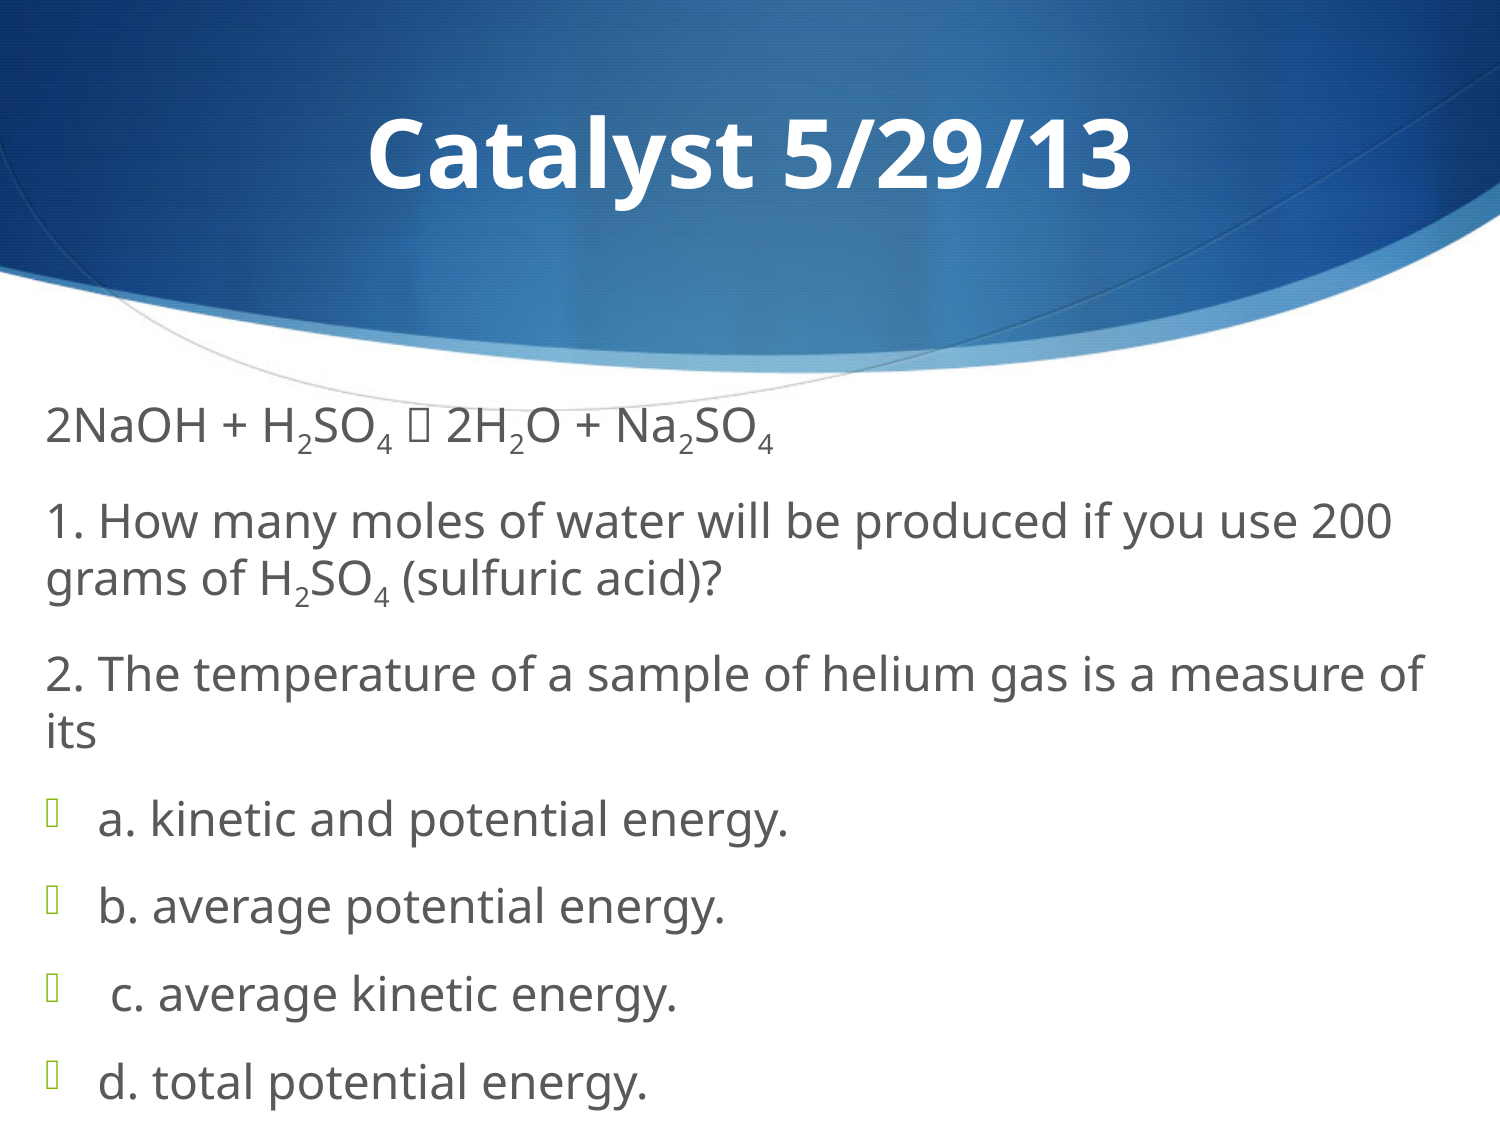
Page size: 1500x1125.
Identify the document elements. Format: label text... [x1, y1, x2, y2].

title Catalyst 5/29/13 [75, 56, 1425, 245]
picture [0, 0, 1500, 1125]
list 2NaOH + H2SO4  2H2O + Na2SO4 1. How many moles of water will be produced if you use 200 grams of H2SO4 (sulfuric acid)? 2. The temperature of a sample of helium gas is a measure of its a. kinetic and potential energy. b. average potential energy. c. average kinetic energy. d. total potential energy. [30, 387, 1500, 1125]
